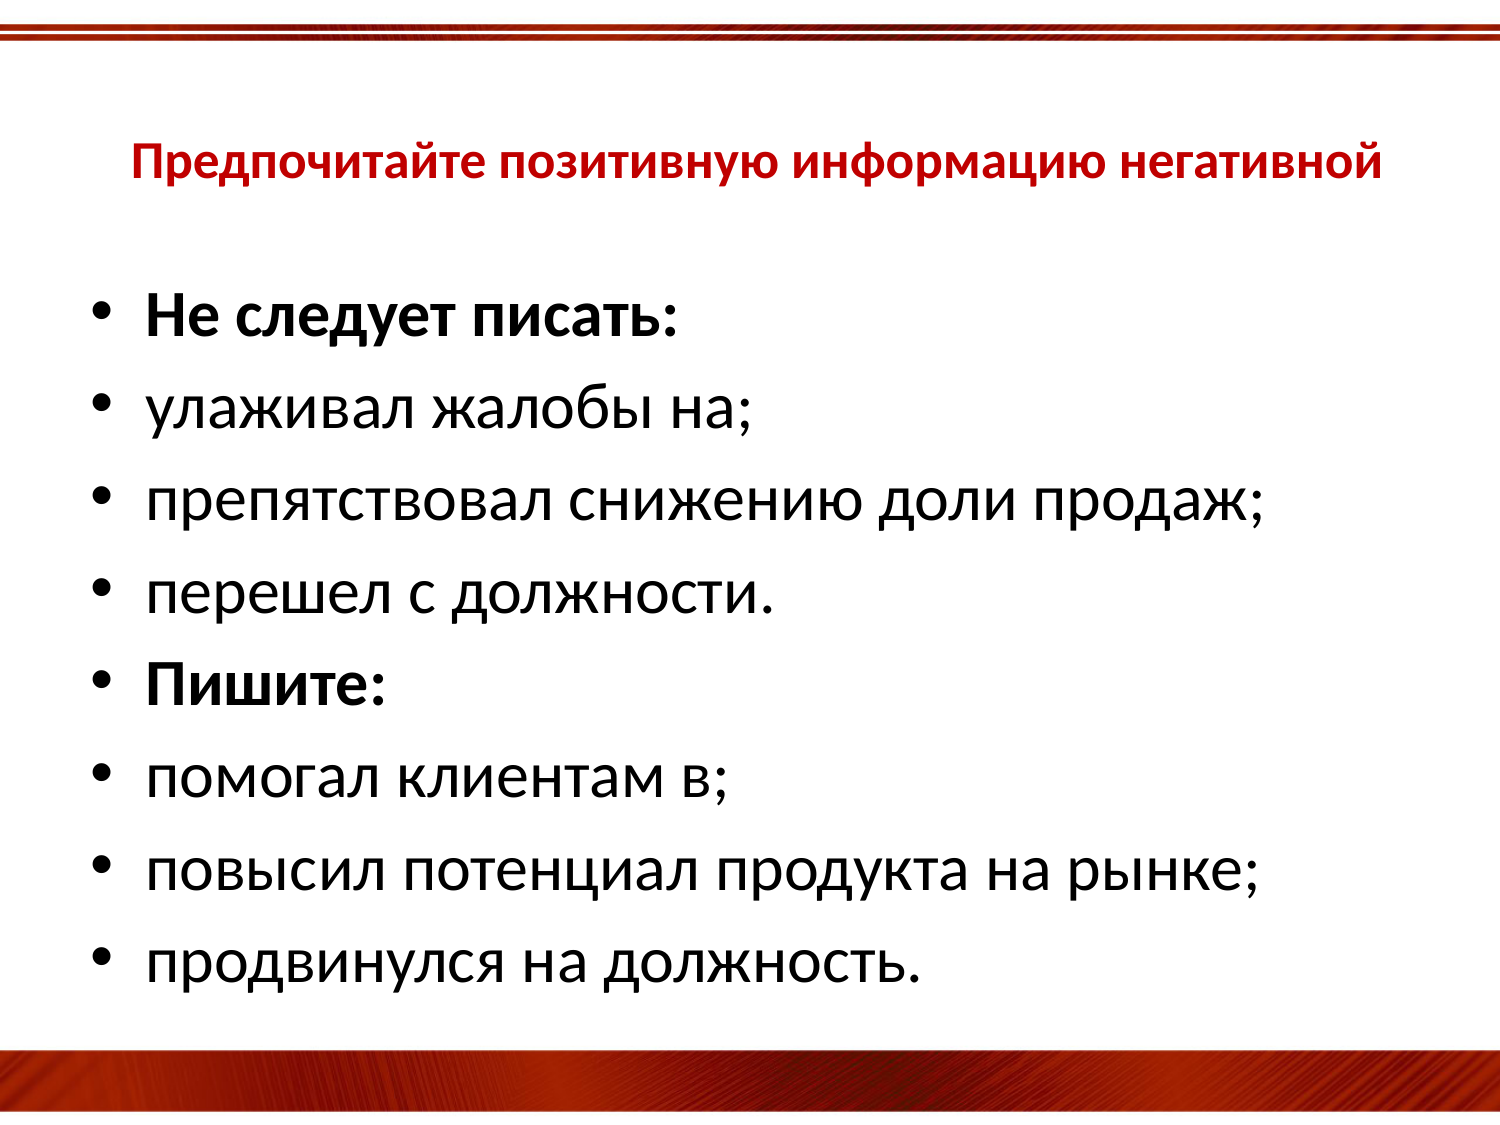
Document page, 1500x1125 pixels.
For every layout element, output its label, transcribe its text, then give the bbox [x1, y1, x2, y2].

footer [242, 1024, 1270, 1103]
picture [0, 0, 1500, 1125]
title Предпочитайте позитивную информацию негативной [82, 93, 1432, 282]
list Не следует писать: улаживал жалобы на; препятствовал снижению доли продаж; перешел с должности. Пишите: помогал клиентам в; повысил потенциал продукта на рынке; продвинулся на должность. [75, 262, 1425, 1005]
